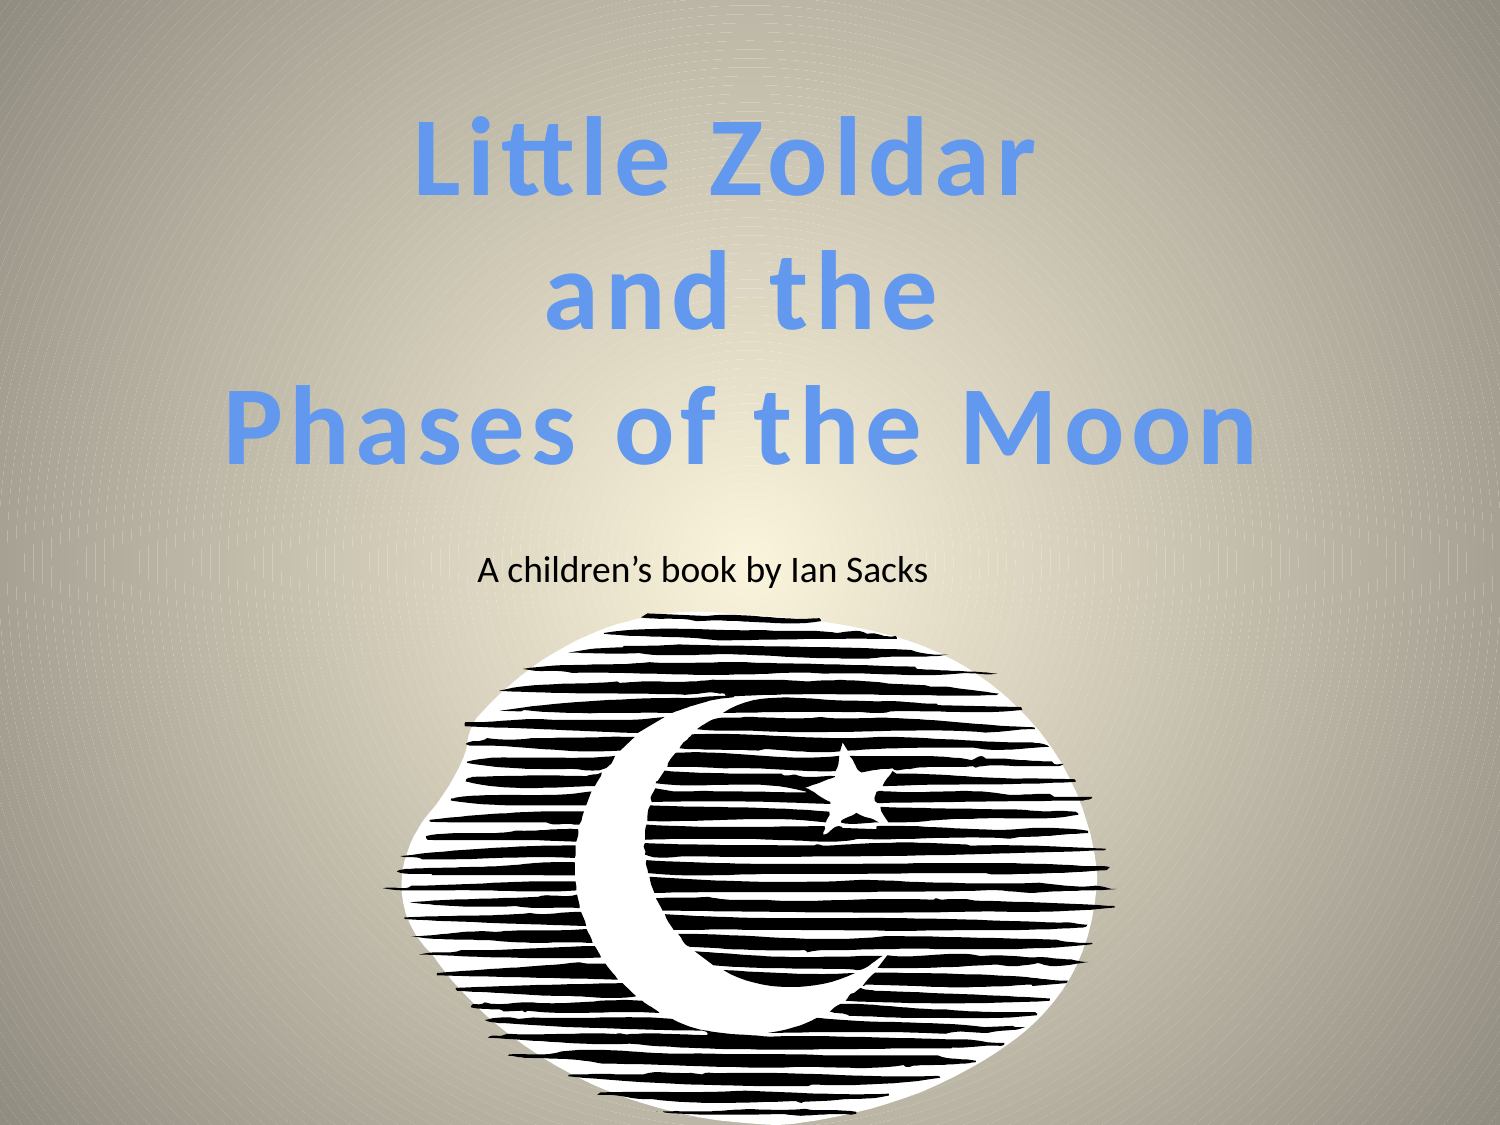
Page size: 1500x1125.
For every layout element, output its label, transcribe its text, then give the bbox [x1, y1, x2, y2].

text_box A children’s book by Ian Sacks [462, 537, 950, 585]
text_box Little Zoldar and the Phases of the Moon [207, 74, 1276, 495]
picture [374, 587, 1117, 1125]
